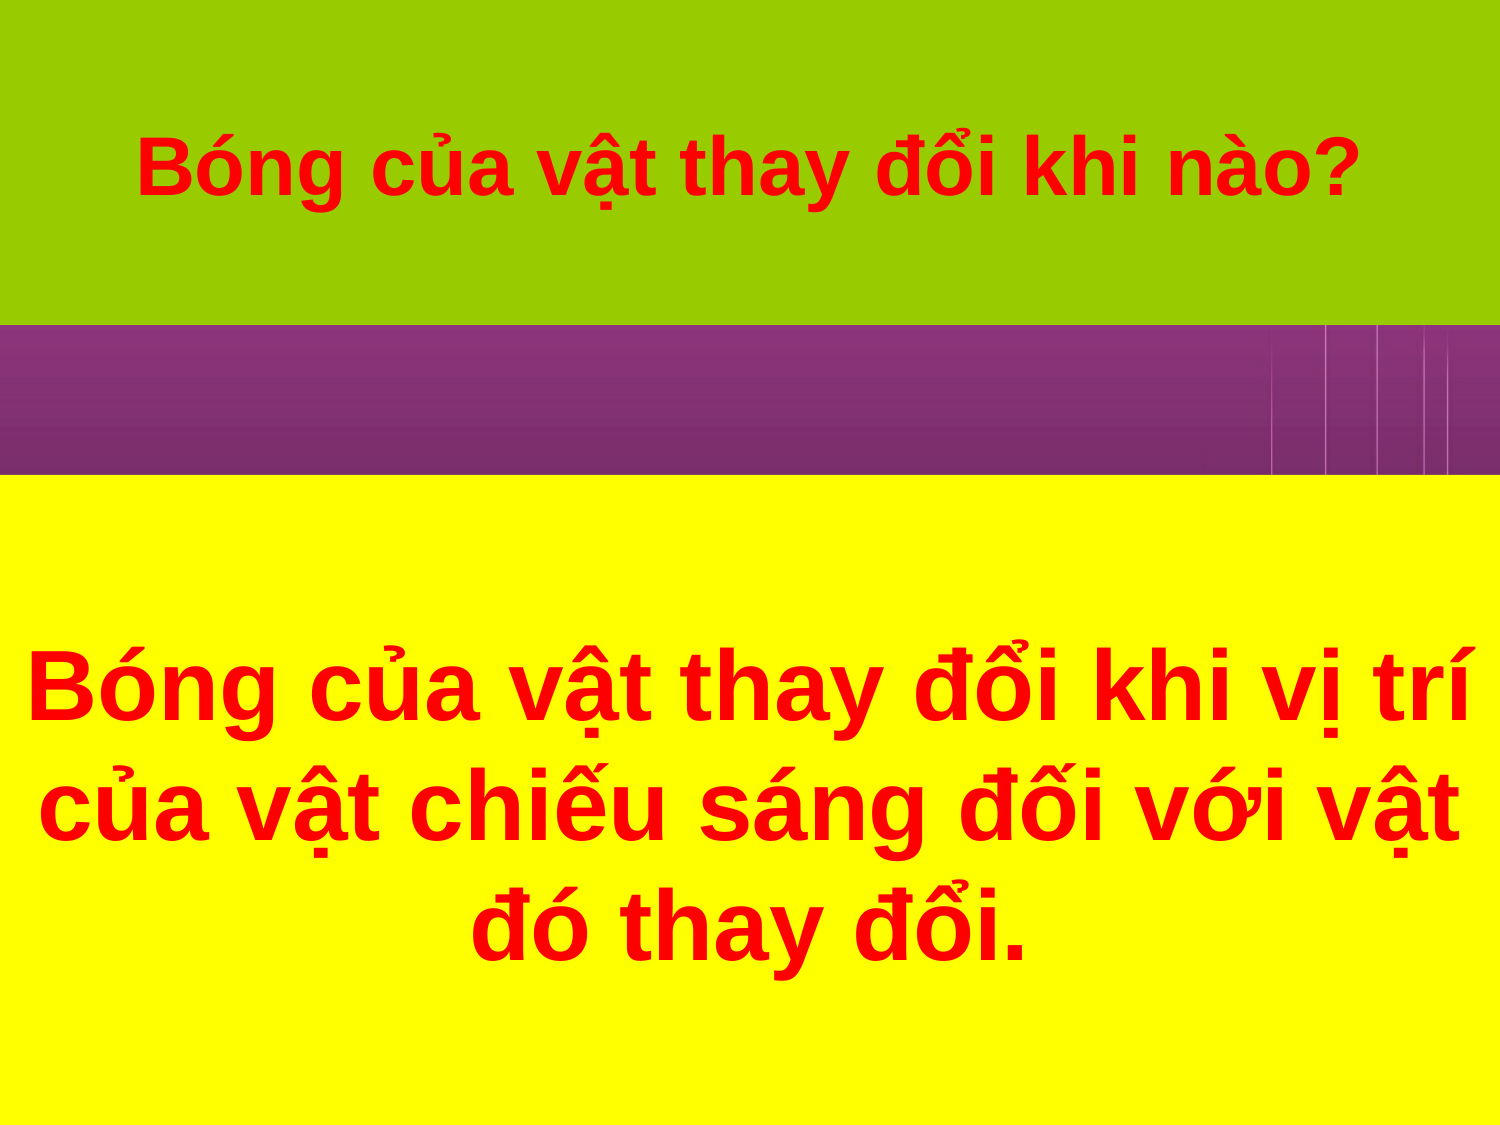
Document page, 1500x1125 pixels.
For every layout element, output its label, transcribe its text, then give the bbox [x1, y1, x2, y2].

text_box Bóng của vật thay đổi khi nào? [0, 0, 1500, 325]
text_box Bóng của vật thay đổi khi vị trí của vật chiếu sáng đối với vật đó thay đổi. [0, 474, 1500, 1125]
picture [0, 325, 1500, 474]
